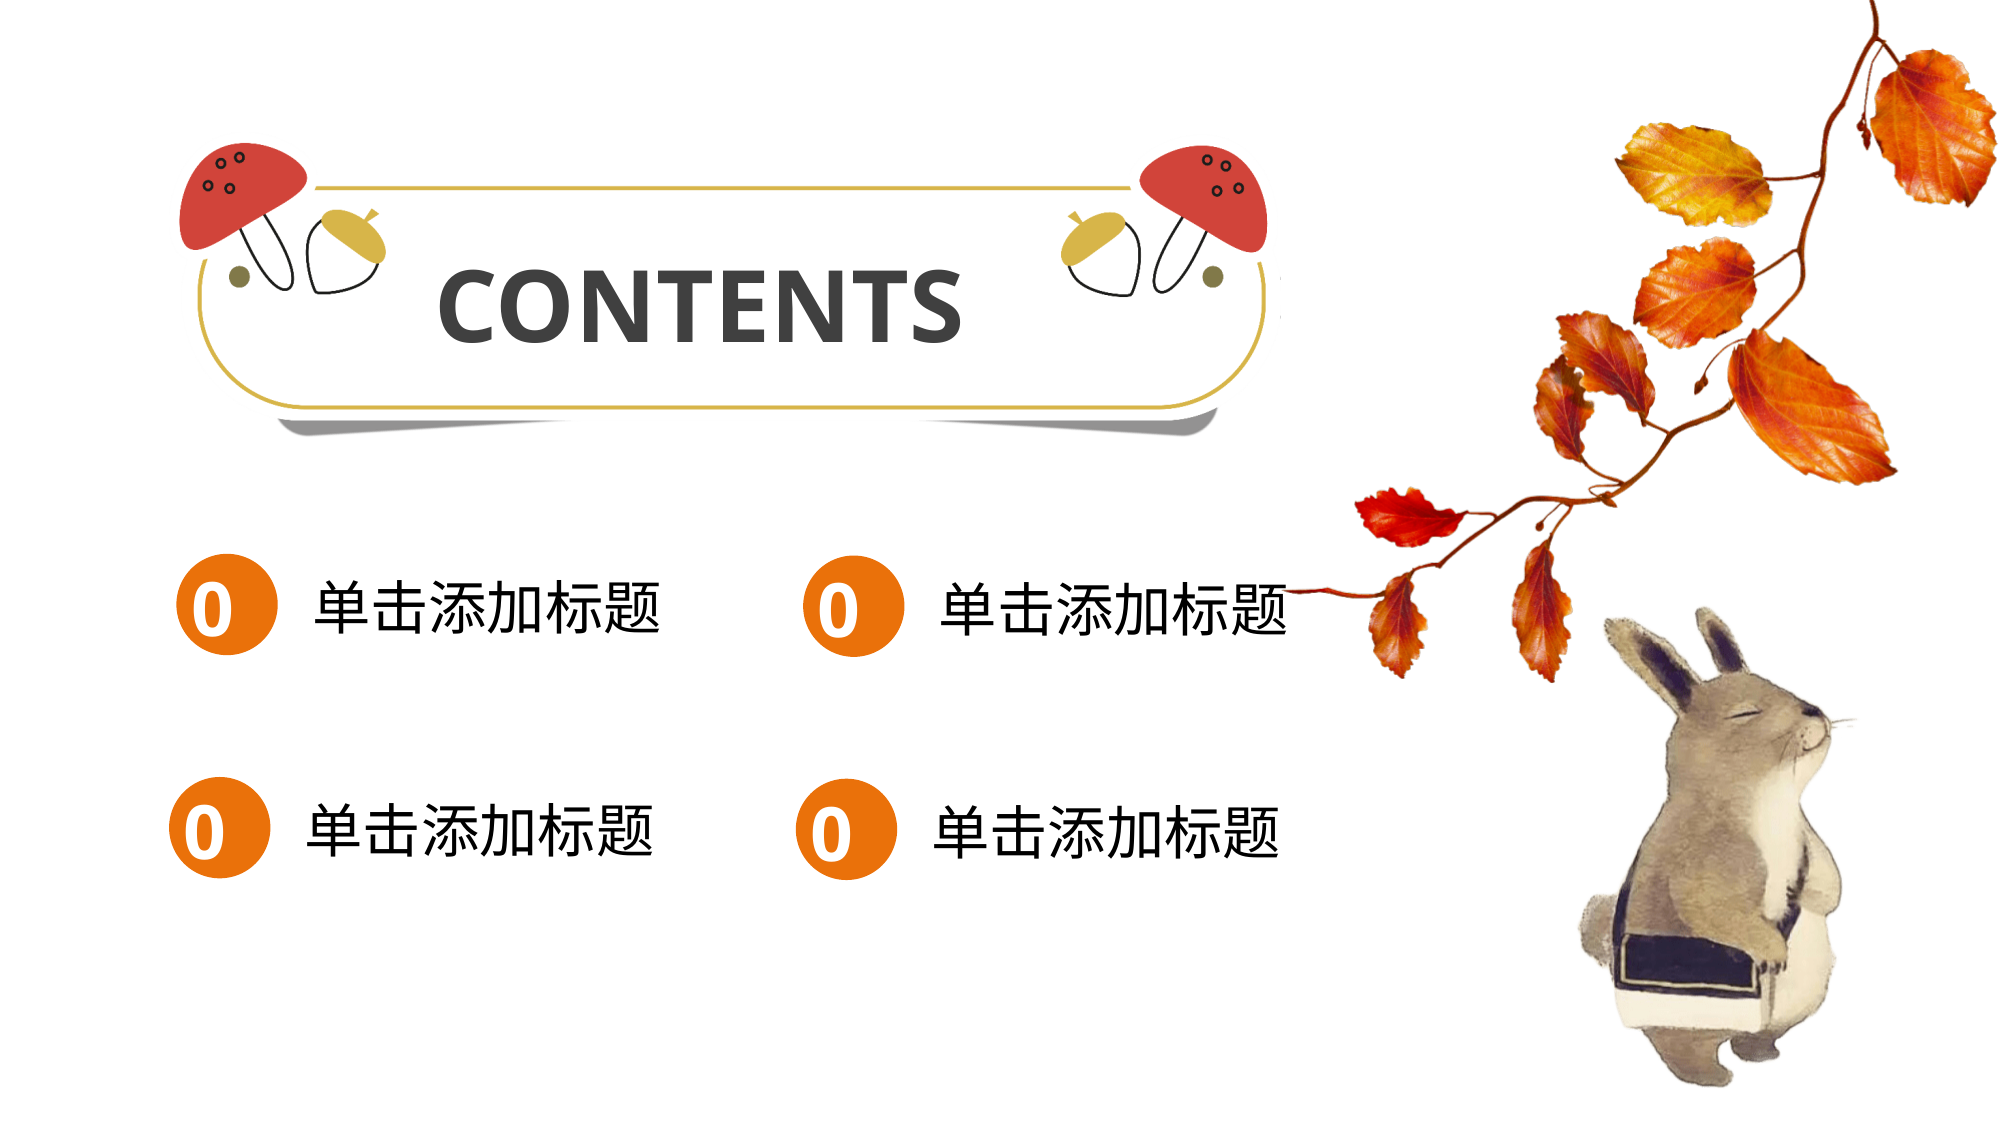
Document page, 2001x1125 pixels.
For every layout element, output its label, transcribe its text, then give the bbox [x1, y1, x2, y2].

text_box 单击添加标题 [297, 563, 737, 649]
picture [169, 0, 2000, 1125]
text_box 01 [176, 553, 278, 749]
text_box 单击添加标题 [916, 788, 1356, 874]
text_box 单击添加标题 [924, 565, 1247, 651]
text_box 04 [795, 778, 898, 974]
text_box 02 [803, 555, 905, 751]
text_box 03 [169, 776, 271, 972]
text_box 单击添加标题 [290, 787, 729, 872]
